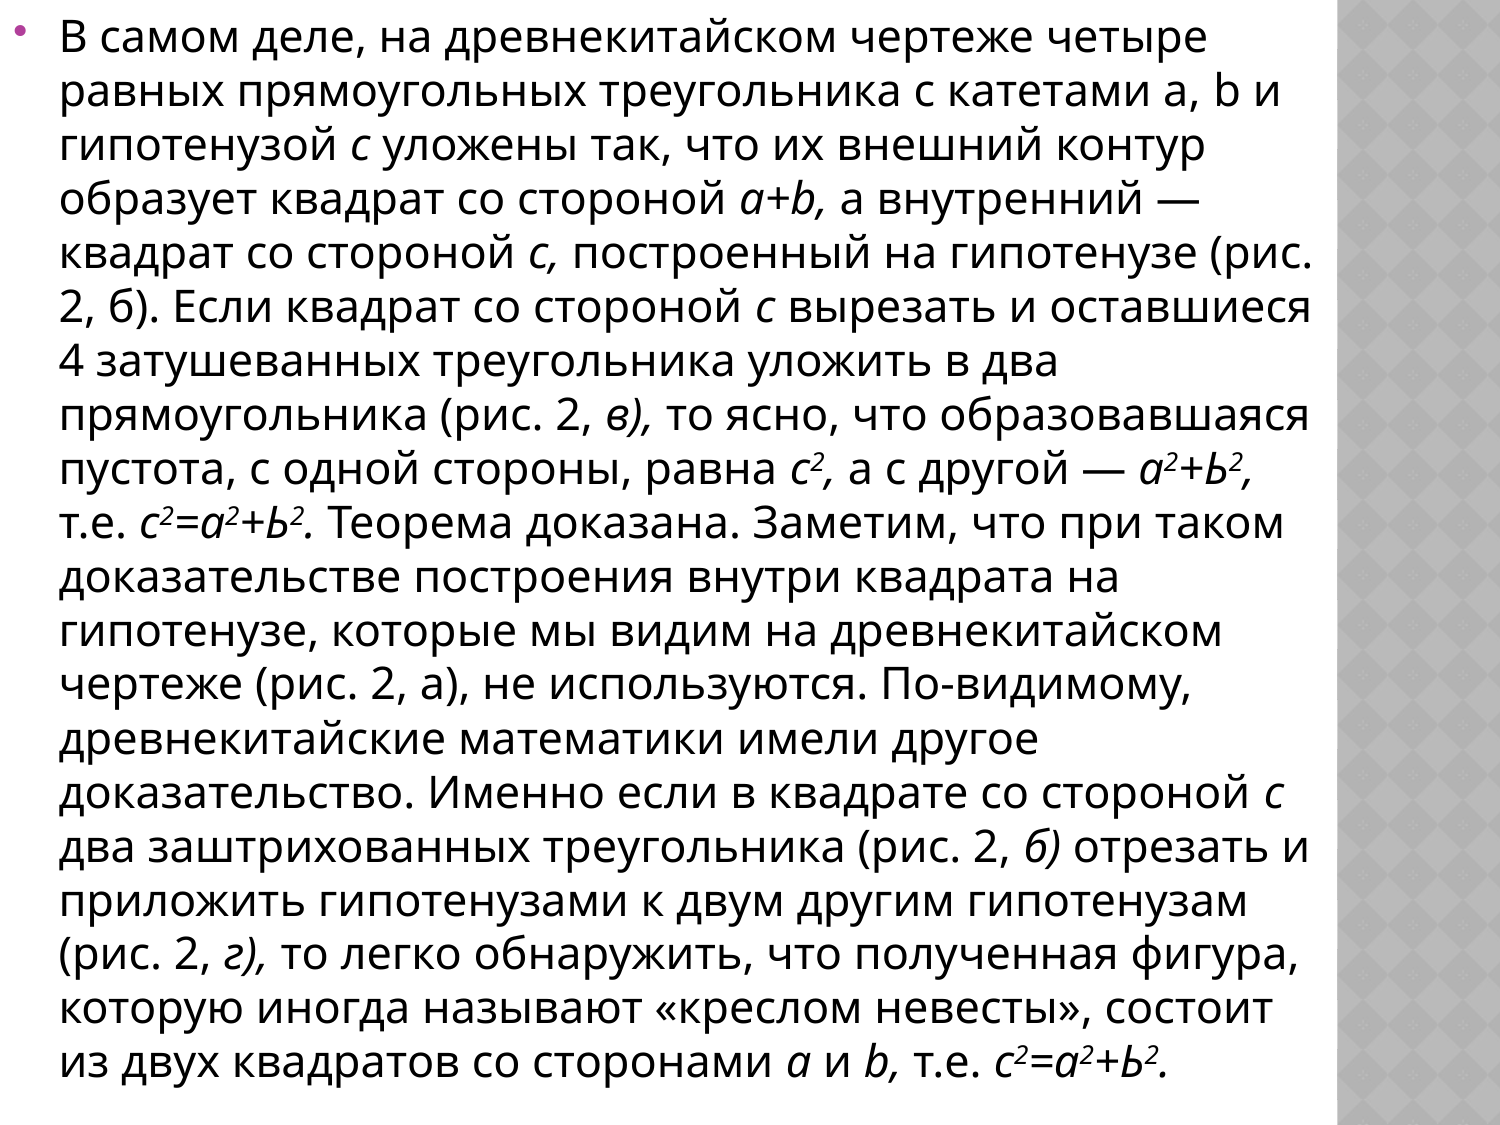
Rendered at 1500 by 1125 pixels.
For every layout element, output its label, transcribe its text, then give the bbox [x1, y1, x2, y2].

list В самом деле, на древнекитайском чертеже четыре равных прямоугольных треугольника с катетами а, b и гипотенузой с уложены так, что их внешний контур образует квадрат со стороной а+b, а внутренний — квадрат со стороной с, построенный на гипотенузе (рис. 2, б). Если квадрат со стороной с вырезать и оставшиеся 4 затушеванных треугольника уложить в два прямоугольника (рис. 2, в), то ясно, что образовавшаяся пустота, с одной стороны, равна с2, а с другой — а2+Ь2, т.е. с2=а2+Ь2. Теорема доказана. Заметим, что при таком доказательстве построения внутри квадрата на гипотенузе, которые мы видим на древнекитайском чертеже (рис. 2, а), не используются. По-видимому, древнекитай­ские математики имели другое доказательство. Именно если в квадрате со стороной с два заштрихованных треугольника (рис. 2, б) отрезать и приложить гипотенузами к двум другим гипотенузам (рис. 2, г), то легко обнаружить, что полученная фигура, которую иногда называют «креслом невесты», состоит из двух квадратов со сторонами а и b, т.е. с2=а2+Ь2. [0, 0, 1336, 1125]
